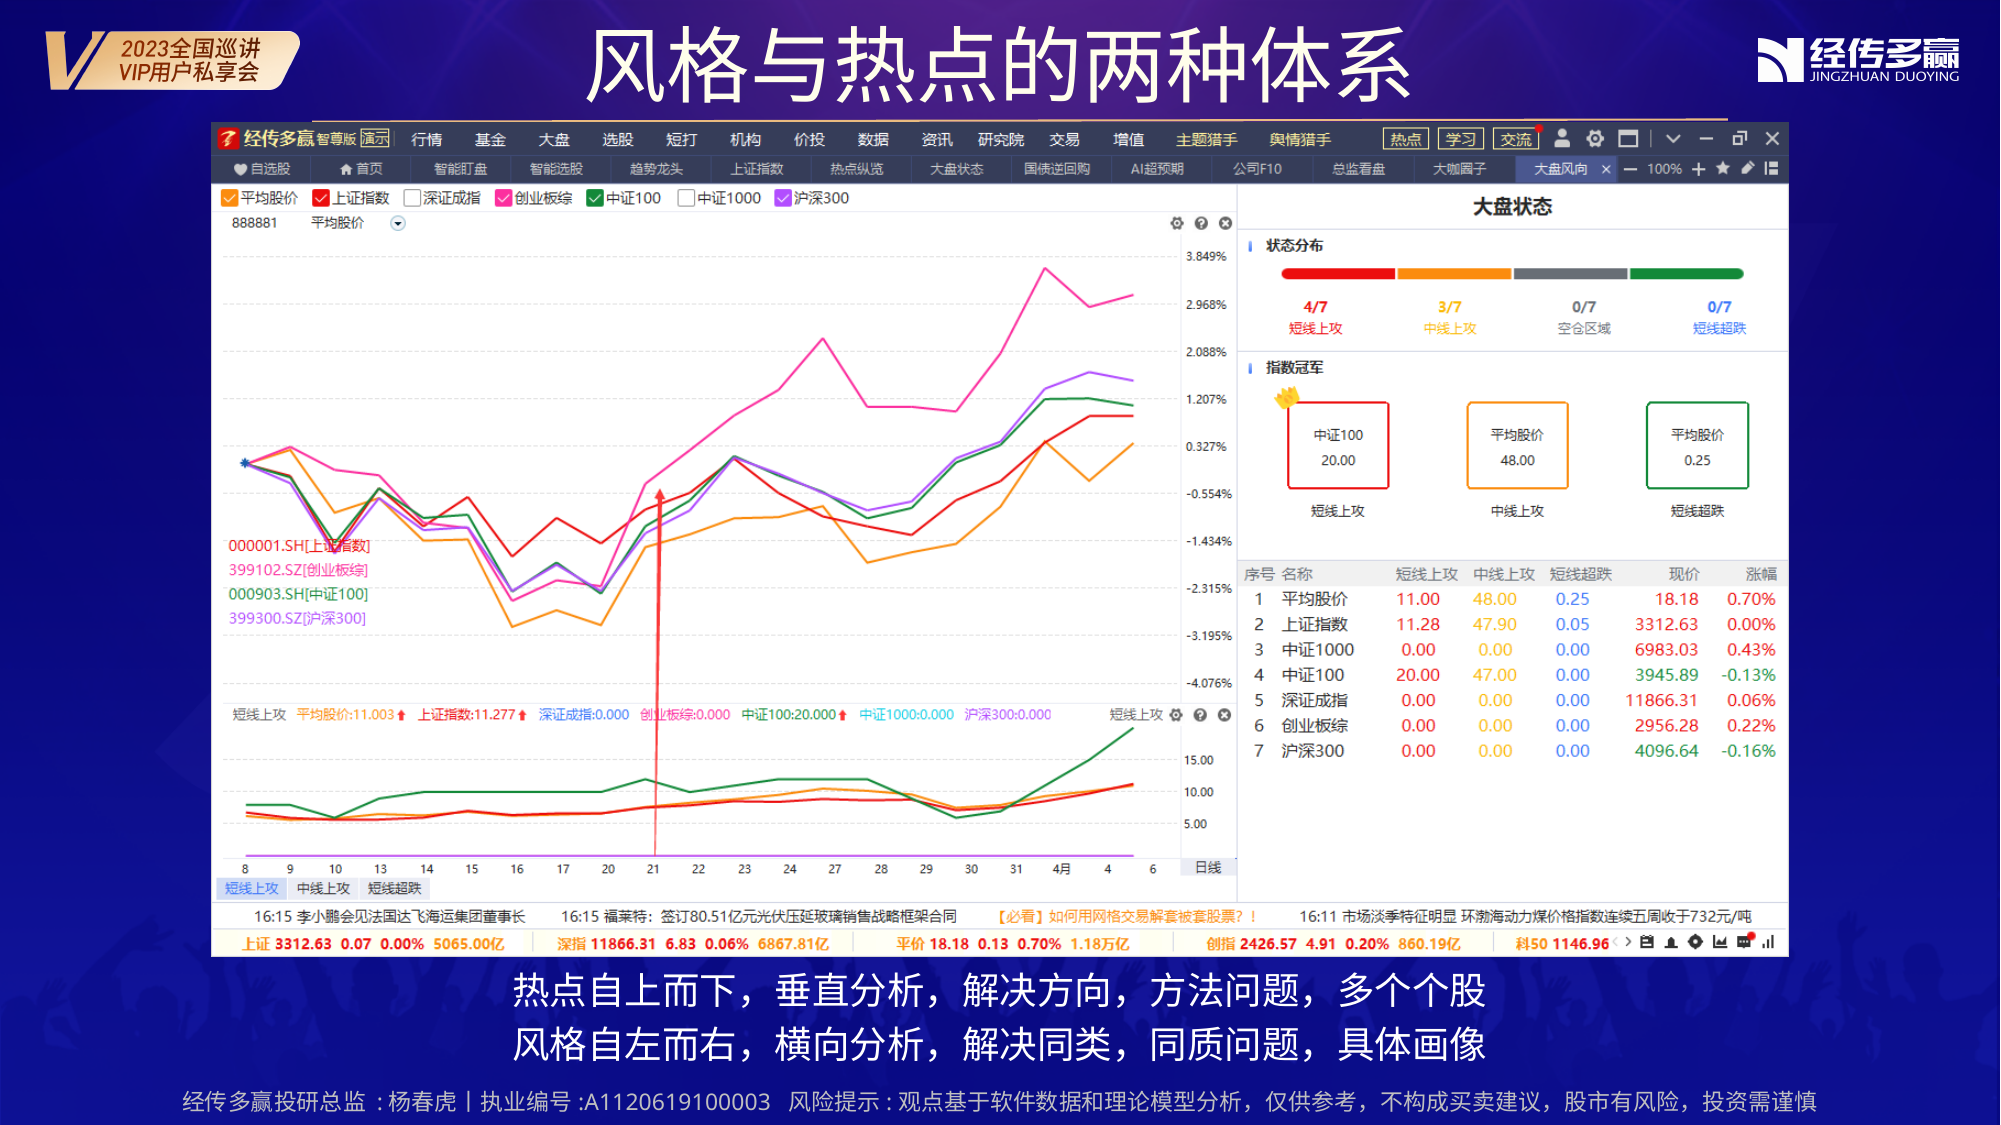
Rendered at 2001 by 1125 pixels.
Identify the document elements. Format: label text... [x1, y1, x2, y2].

picture [0, 0, 2000, 1125]
text_box 热点自上而下，垂直分析，解决方向，方法问题，多个个股 风格自左而右，横向分析，解决同类，同质问题，具体画像 [312, 957, 1687, 1074]
text_box 风格与热点的两种体系 [536, 6, 1464, 121]
